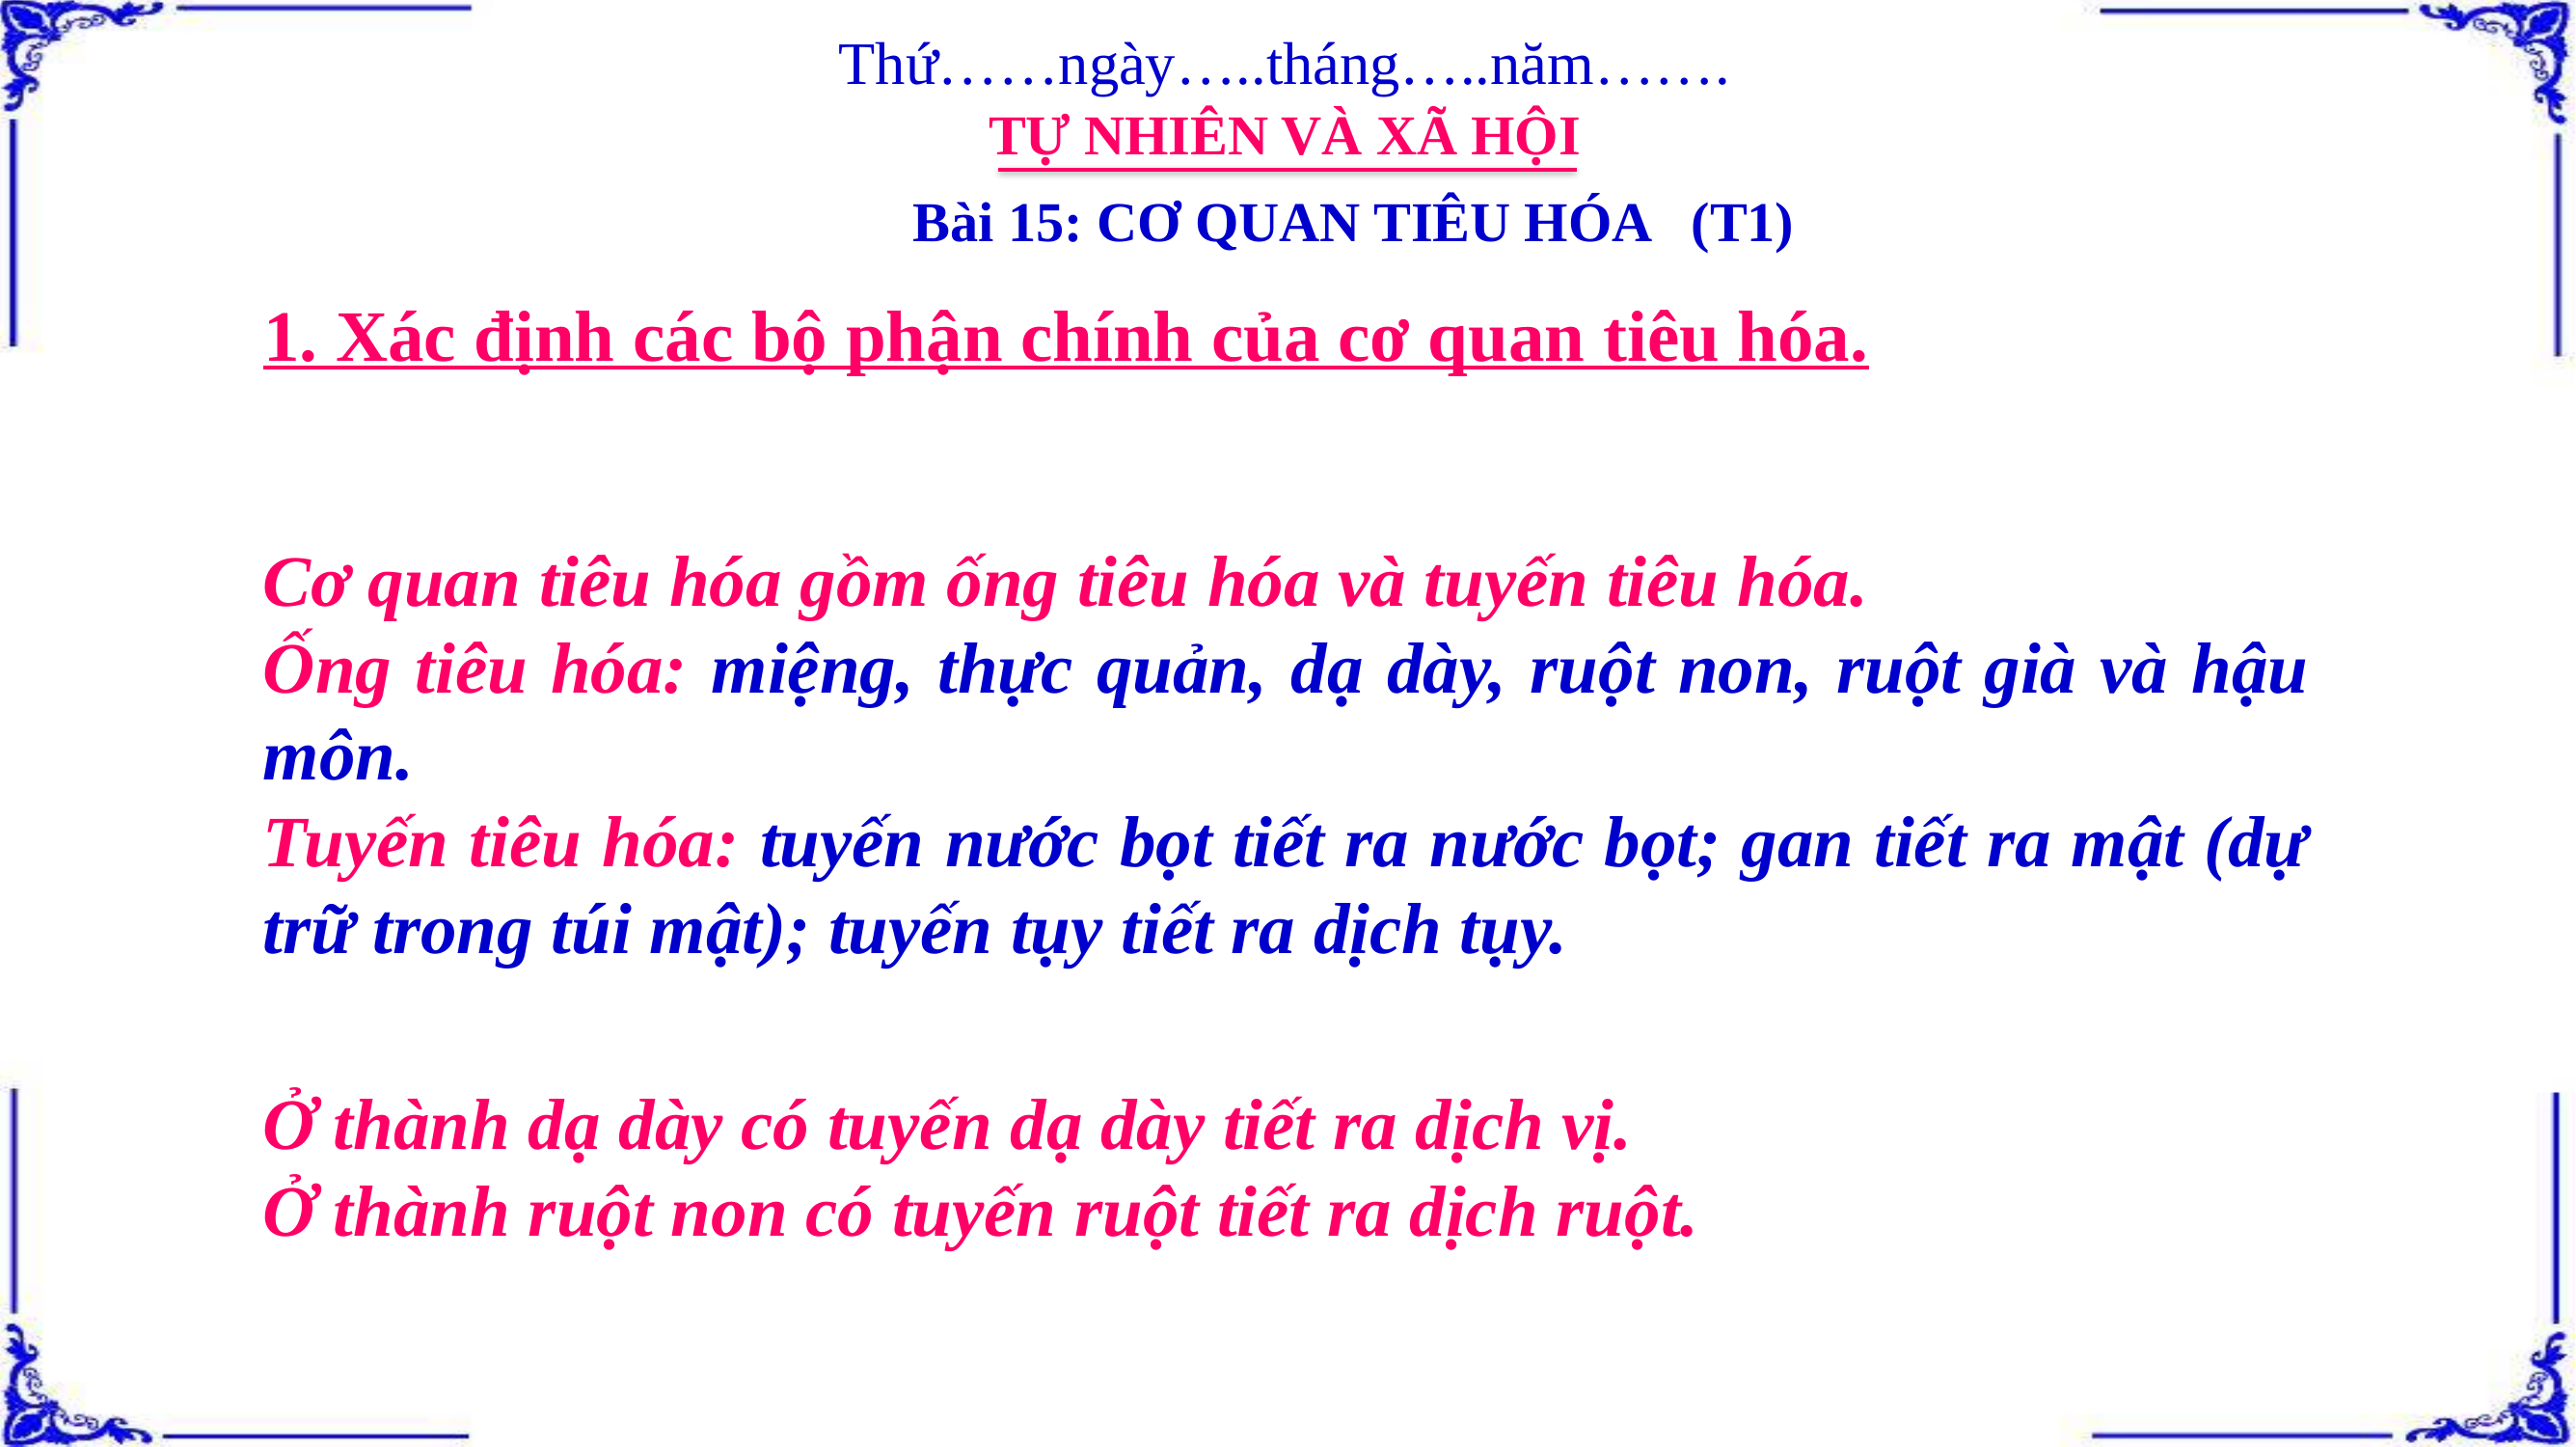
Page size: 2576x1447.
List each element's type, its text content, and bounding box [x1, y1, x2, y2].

picture [0, 0, 2576, 1447]
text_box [824, 15, 1755, 175]
text_box Bài 15: CƠ QUAN TIÊU HÓA (T1) [515, 173, 2192, 264]
text_box Cơ quan tiêu hóa gồm ống tiêu hóa và tuyến tiêu hóa. Ống tiêu hóa: miệng, thực quản, dạ dày, ruột non, ruột già và hậu môn. Tuyến tiêu hóa: tuyến nước bọt tiết ra nước bọt; gan tiết ra mật (dự trữ trong túi mật); tuyến tụy tiết ra dịch tụy. [249, 527, 2324, 976]
text_box 1. Xác định các bộ phận chính của cơ quan tiêu hóa. [249, 282, 2348, 384]
text_box Ở thành dạ dày có tuyến dạ dày tiết ra dịch vị. Ở thành ruột non có tuyến ruột tiết ra dịch ruột. [249, 1070, 2324, 1258]
